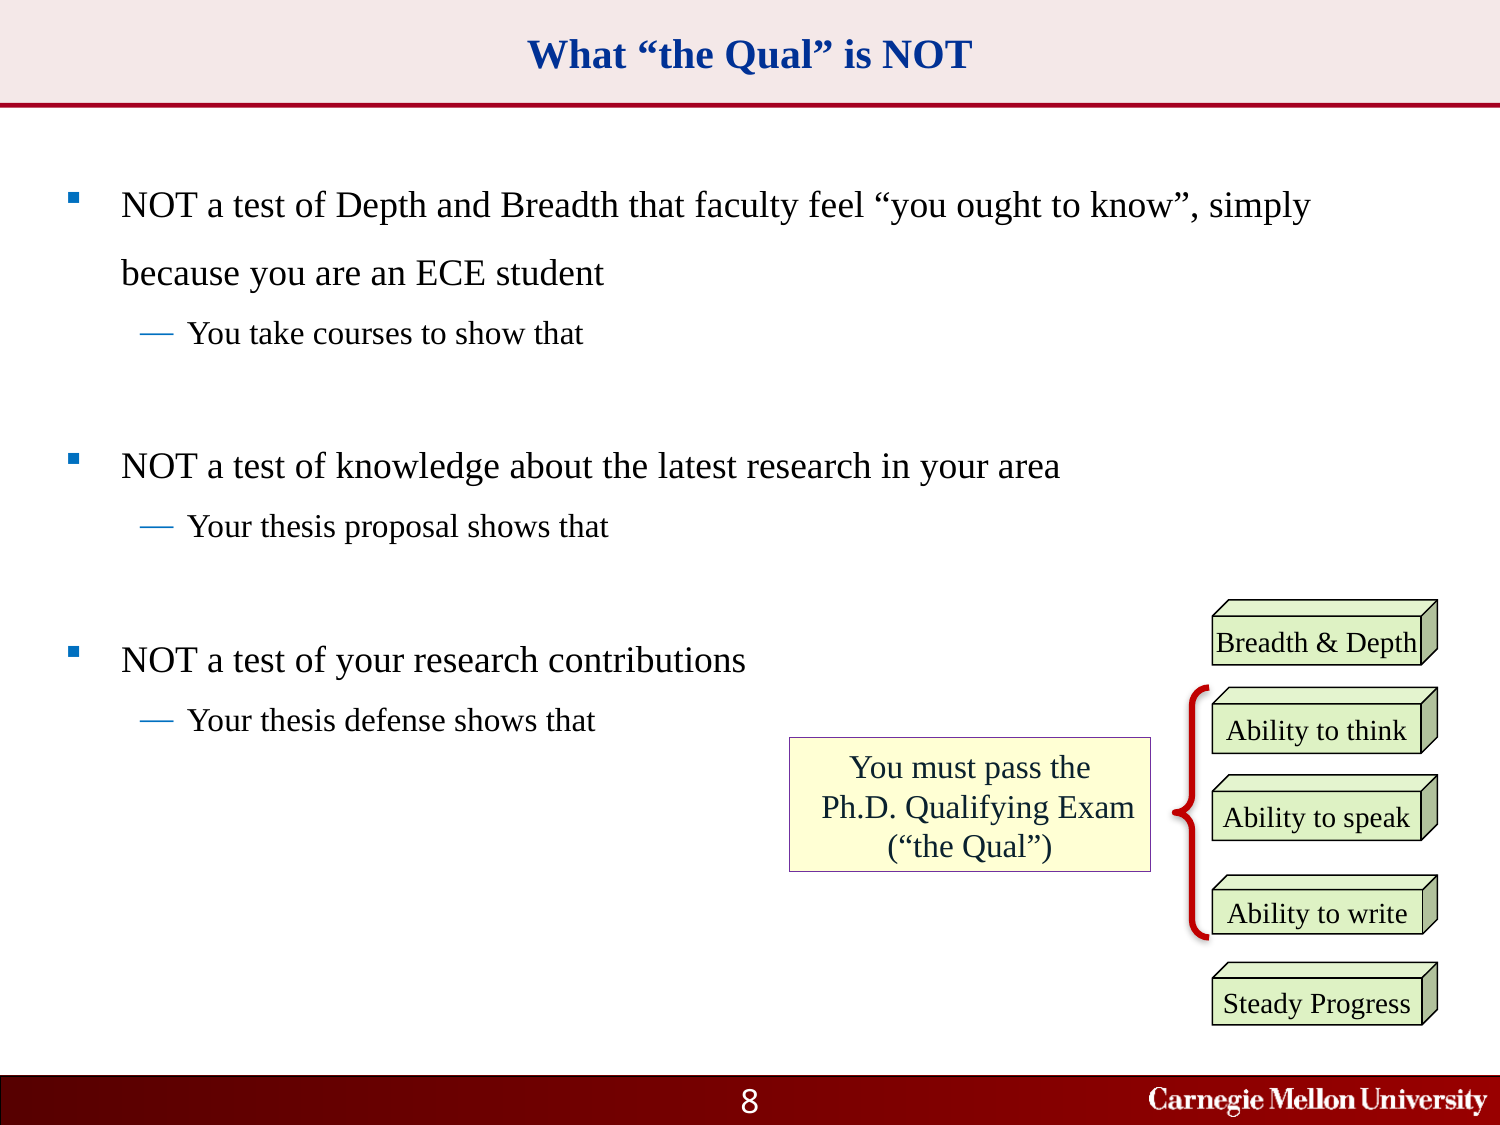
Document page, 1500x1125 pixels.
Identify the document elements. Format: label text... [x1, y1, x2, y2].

list NOT a test of Depth and Breadth that faculty feel “you ought to know”, simply because you are an ECE student You take courses to show that NOT a test of knowledge about the latest research in your area Your thesis proposal shows that NOT a test of your research contributions Your thesis defense shows that [50, 149, 1450, 1050]
title What “the Qual” is NOT [0, 0, 1500, 104]
text_box Breadth & Depth [1212, 599, 1438, 665]
picture [1149, 1087, 1488, 1117]
text_box 60 mins [1212, 962, 1436, 978]
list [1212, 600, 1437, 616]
text_box 45 mins [1214, 875, 1436, 889]
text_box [787, 687, 1210, 938]
text_box Ability to speak [1214, 774, 1438, 841]
text_box 45 mins [1214, 775, 1437, 791]
text_box Steady Progress [1212, 962, 1438, 1025]
text_box Ability to think [1214, 687, 1438, 754]
text_box Ability to write [1214, 875, 1438, 934]
text_box 30 mins [1214, 688, 1436, 703]
